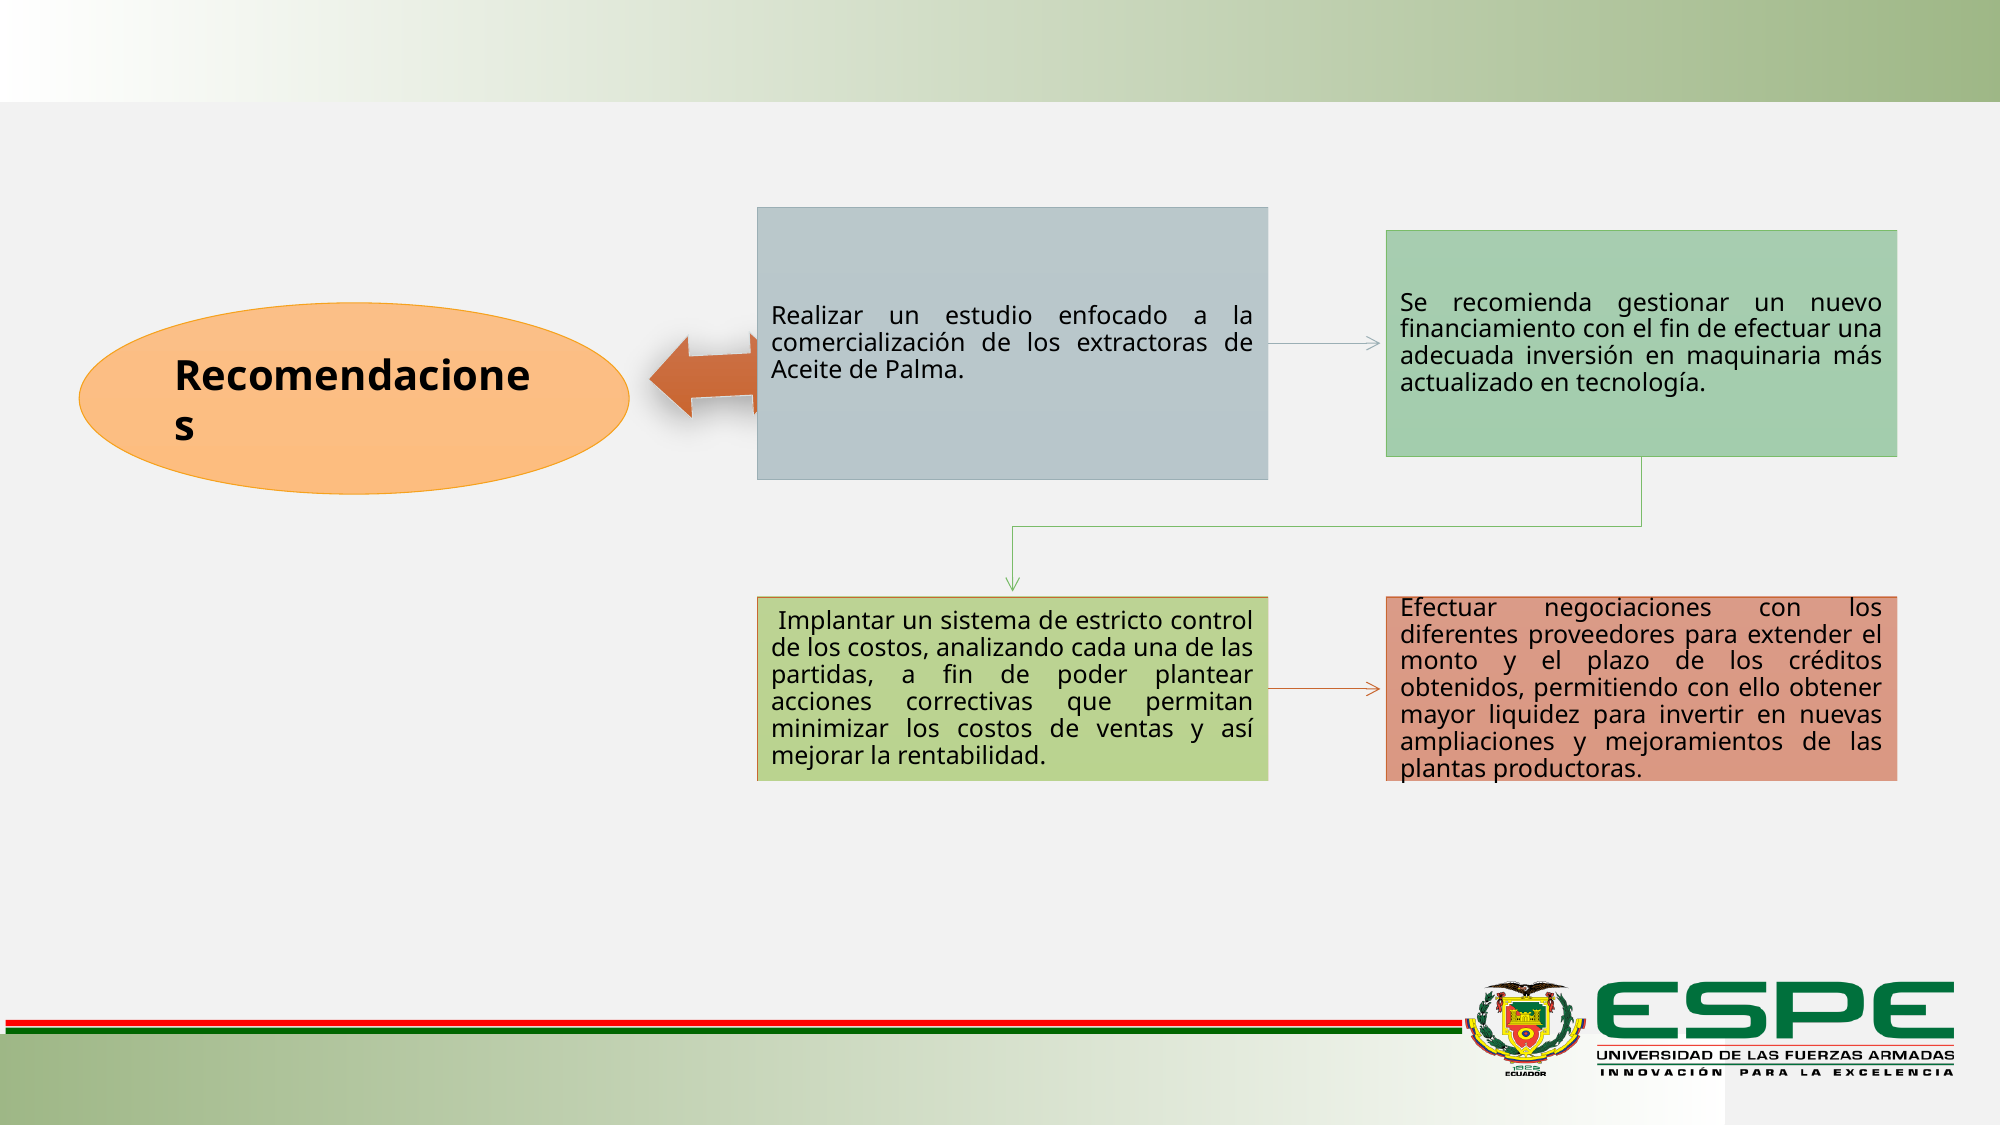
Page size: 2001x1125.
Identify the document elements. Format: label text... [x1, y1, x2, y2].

picture [1465, 981, 1954, 1076]
text_box Recomendaciones [78, 302, 630, 495]
text_box [647, 331, 756, 420]
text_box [756, 49, 1898, 939]
